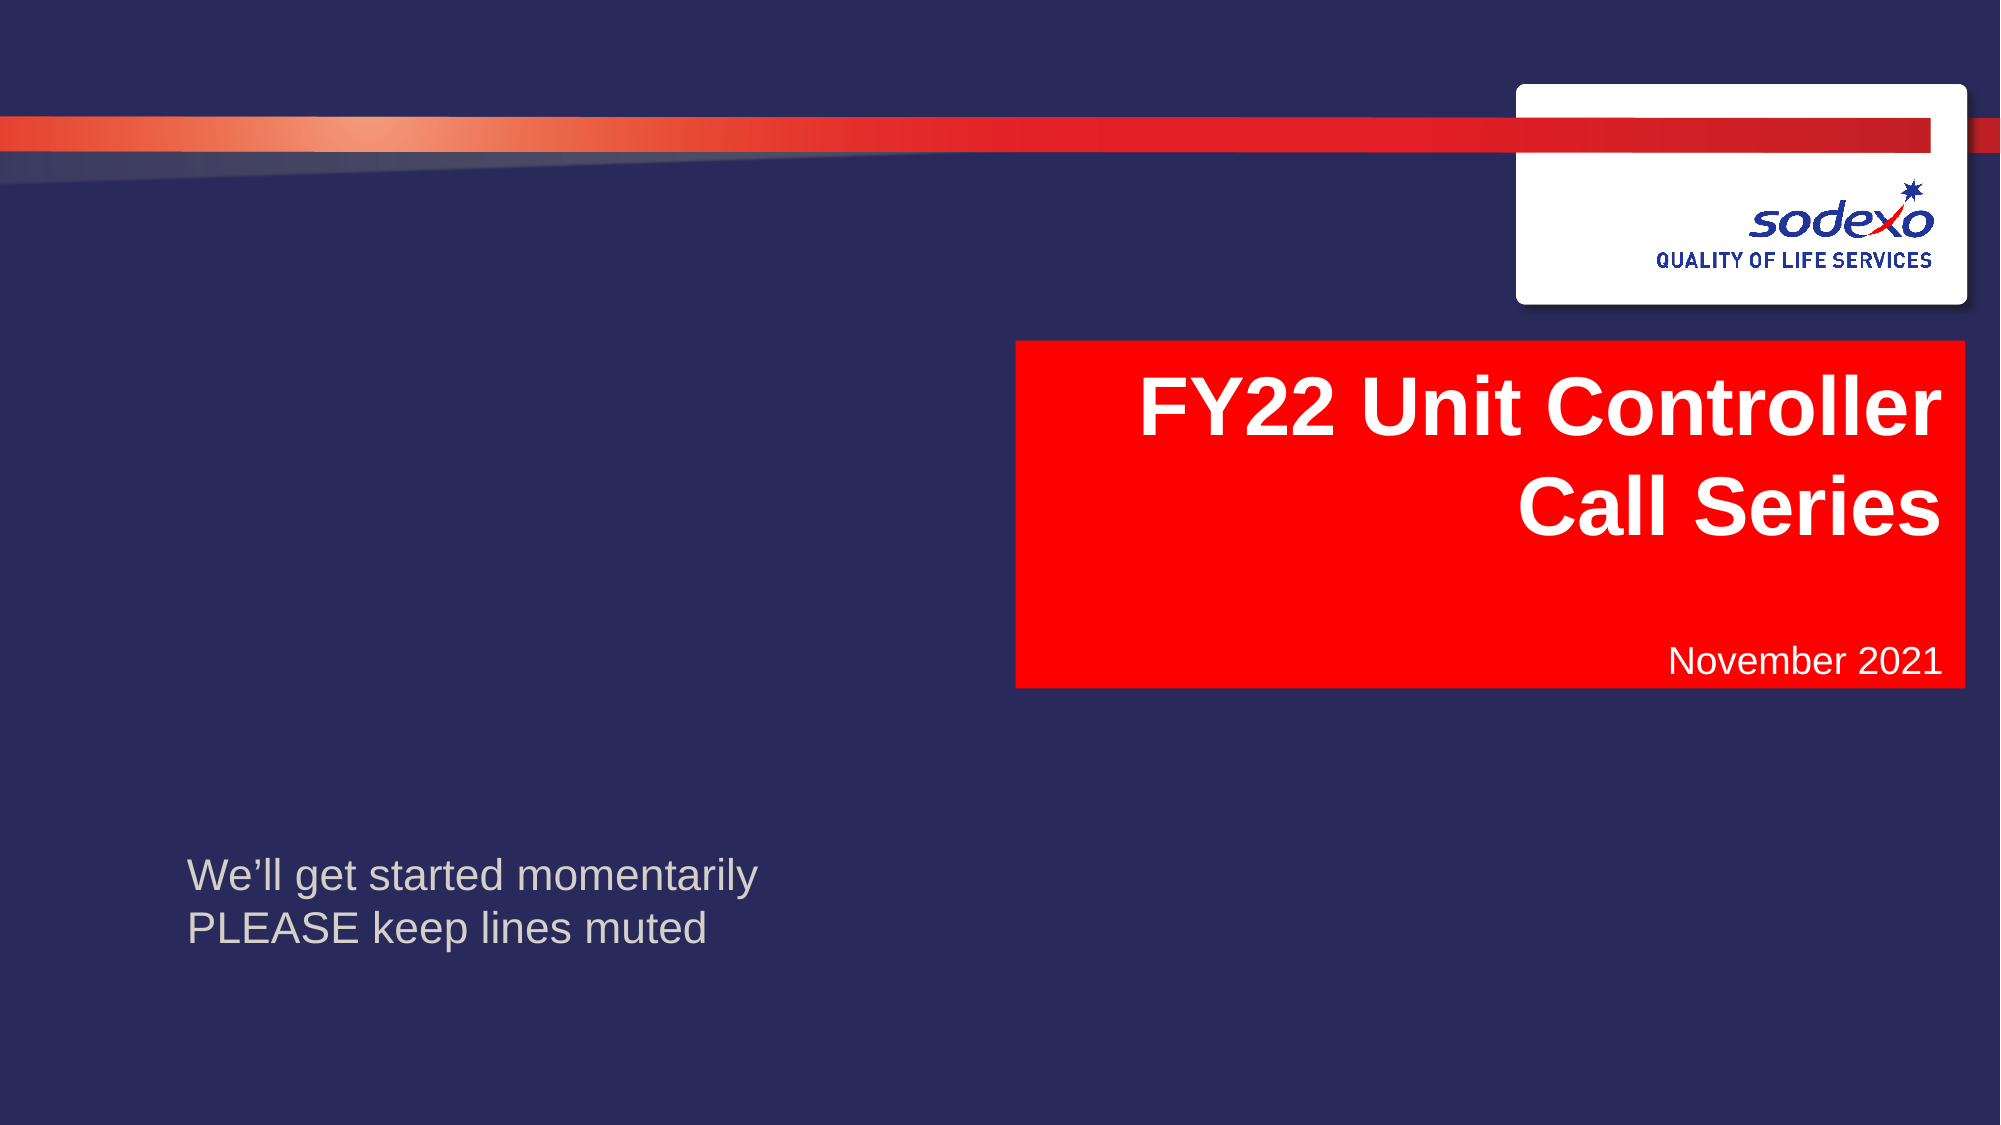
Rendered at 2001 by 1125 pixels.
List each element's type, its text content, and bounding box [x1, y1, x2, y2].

picture [0, 82, 2001, 319]
text_box We’ll get started momentarily PLEASE keep lines muted [172, 838, 898, 961]
list FY22 Unit Controller Call Series November 2021 [1015, 340, 1966, 689]
